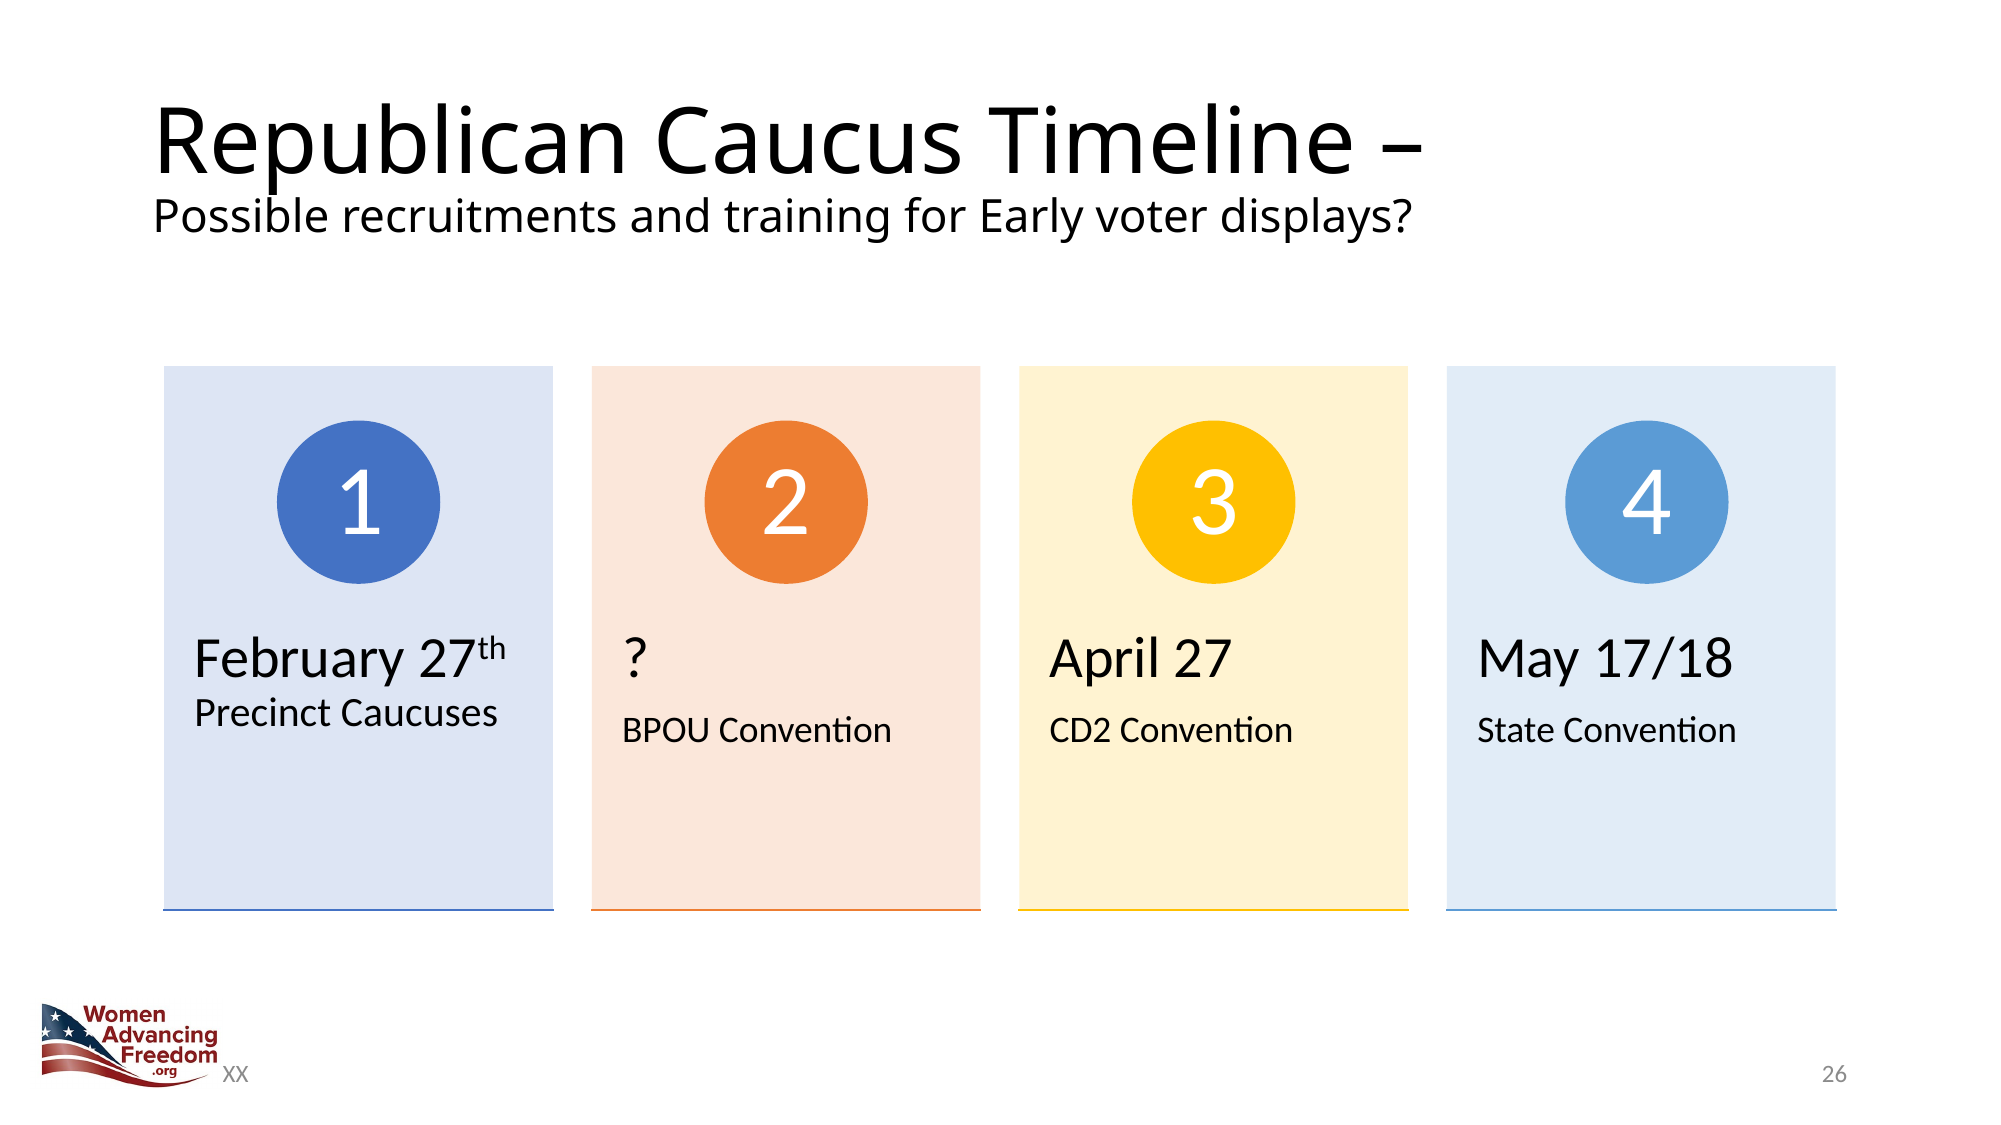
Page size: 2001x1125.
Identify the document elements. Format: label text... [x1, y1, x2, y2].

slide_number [137, 1042, 588, 1103]
slide_number 26 [1412, 1042, 1863, 1103]
title Republican Caucus Timeline – Possible recruitments and training for Early voter displays? [137, 59, 1863, 278]
picture [30, 998, 223, 1089]
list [163, 336, 1837, 940]
